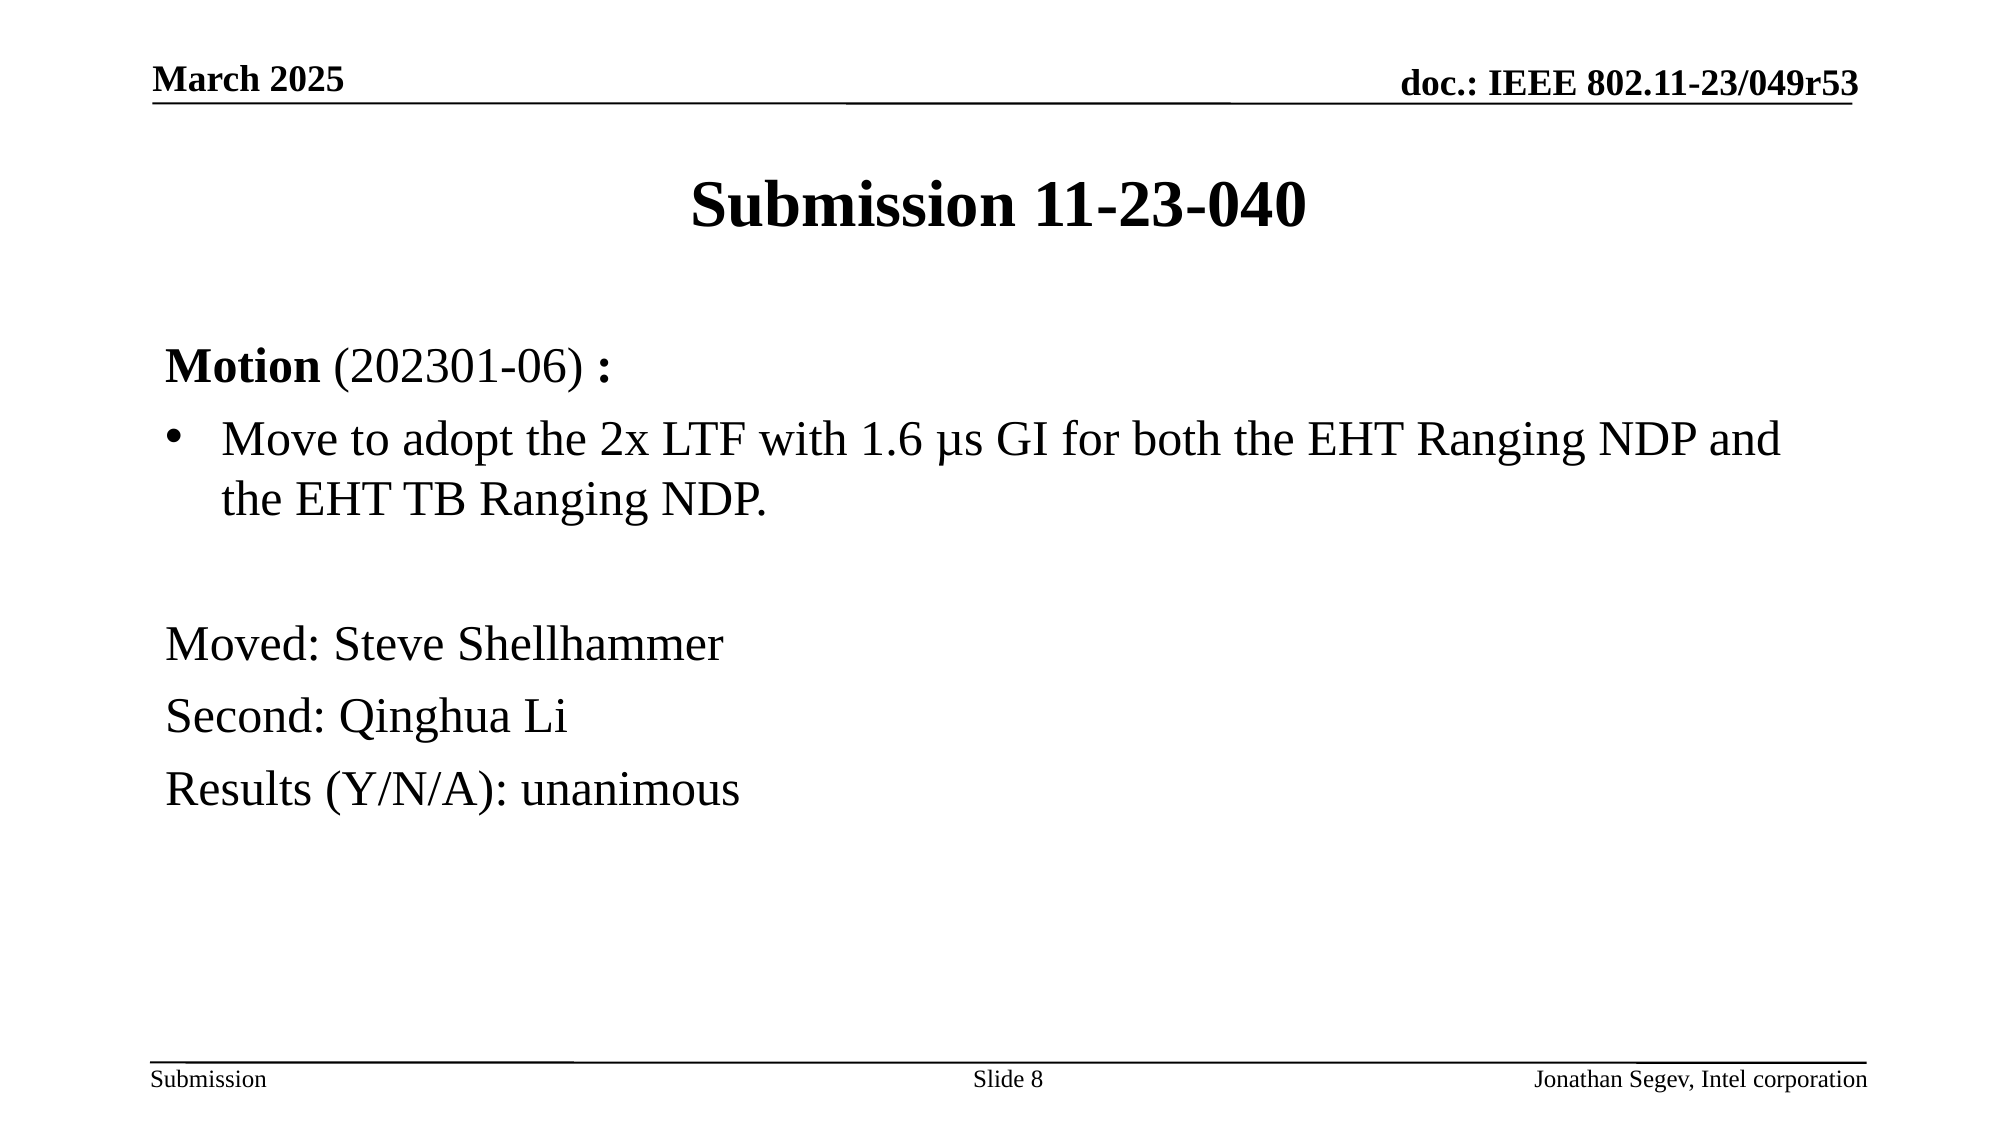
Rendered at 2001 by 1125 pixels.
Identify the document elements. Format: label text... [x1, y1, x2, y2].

slide_number Slide 8 [950, 1061, 1067, 1123]
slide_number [152, 54, 563, 100]
list Motion (202301-06) : Move to adopt the 2x LTF with 1.6 µs GI for both the EHT Ranging NDP and the EHT TB Ranging NDP. Moved: Steve Shellhammer Second: Qinghua Li Results (Y/N/A): unanimous [149, 324, 1850, 1000]
title Submission 11-23-040 [149, 112, 1850, 288]
footer Jonathan Segev, Intel corporation [1171, 1061, 1869, 1093]
